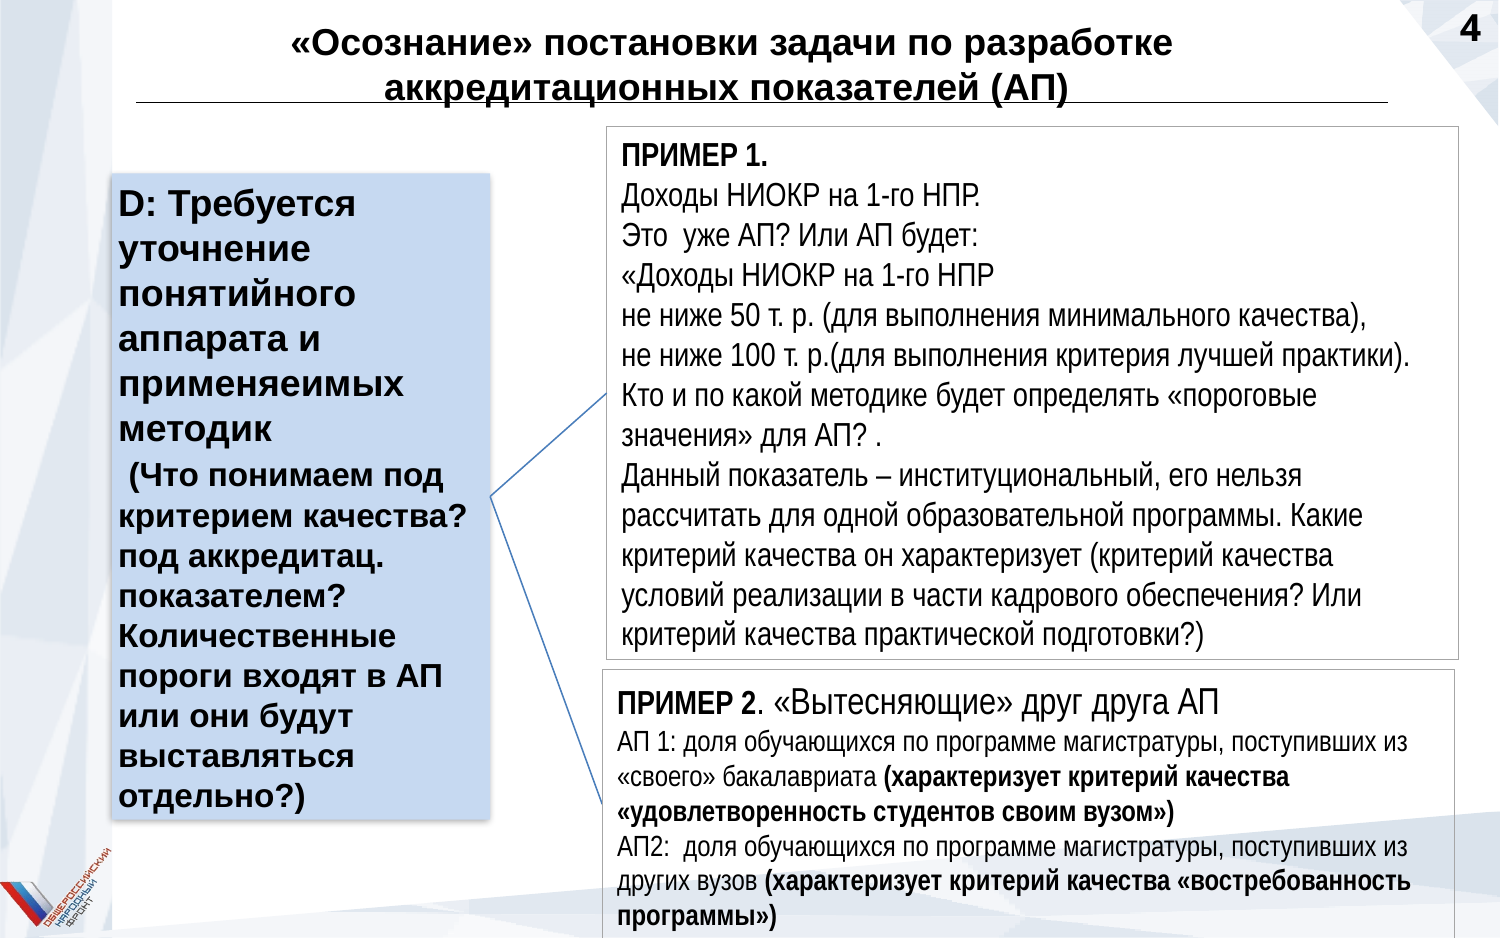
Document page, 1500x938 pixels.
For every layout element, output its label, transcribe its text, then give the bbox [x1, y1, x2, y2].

title «Осознание» постановки задачи по разработке аккредитационных показателей (АП) [135, 28, 1329, 98]
text_box ПРИМЕР 2. «Вытесняющие» друг друга АП АП 1: доля обучающихся по программе магистратуры, поступивших из «своего» бакалавриата (характеризует критерий качества «удовлетворенность студентов своим вузом») АП2: доля обучающихся по программе магистратуры, поступивших из других вузов (характеризует критерий качества «востребованность программы») [602, 669, 1455, 938]
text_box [489, 395, 607, 501]
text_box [489, 499, 603, 807]
text_box D: Требуется уточнение понятийного аппарата и применяеимых методик (Что понимаем под критерием качества? под аккредитац. показателем? Количественные пороги входят в АП или они будут выставляться отдельно?) [112, 173, 491, 820]
text_box ПРИМЕР 1. Доходы НИОКР на 1-го НПР. Это уже АП? Или АП будет: «Доходы НИОКР на 1-го НПР не ниже 50 т. р. (для выполнения минимального качества), не ниже 100 т. р.(для выполнения критерия лучшей практики). Кто и по какой методике будет определять «пороговые значения» для АП? . Данный показатель – институциональный, его нельзя рассчитать для одной образовательной программы. Какие критерий качества он характеризует (критерий качества условий реализации в части кадрового обеспечения? Или критерий качества практической подготовки?) [606, 126, 1459, 660]
picture [0, 846, 113, 930]
